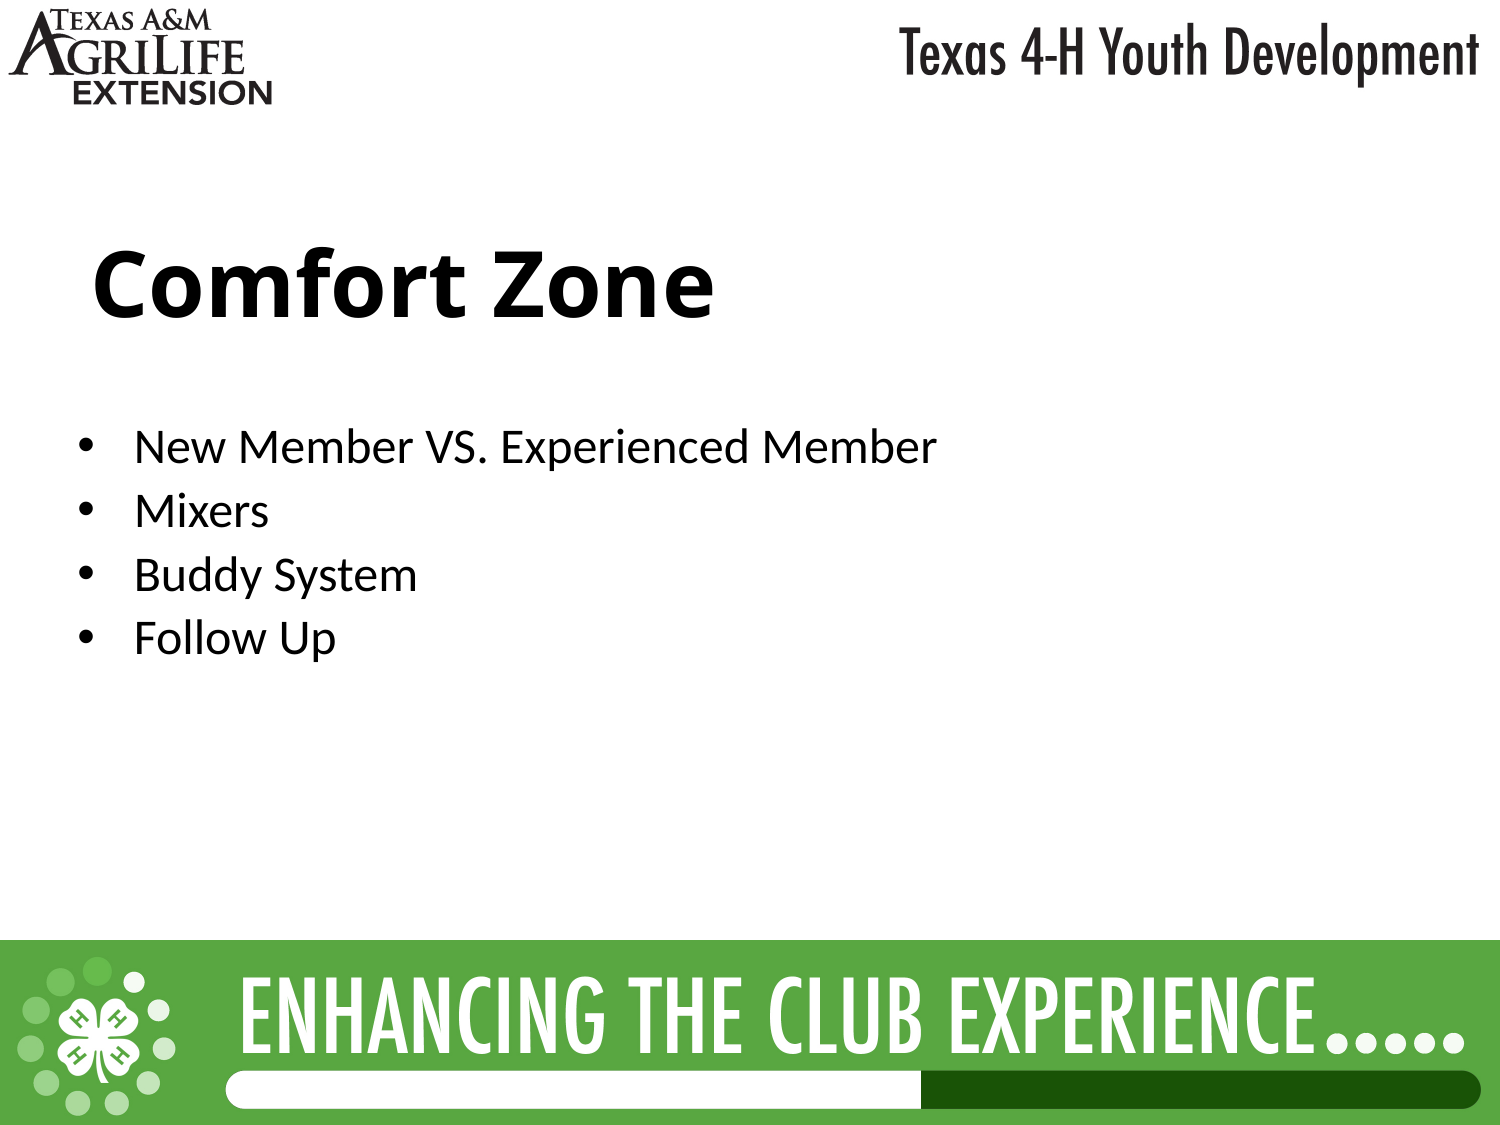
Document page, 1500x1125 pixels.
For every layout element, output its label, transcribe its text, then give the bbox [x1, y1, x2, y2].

title Comfort Zone [75, 187, 1425, 375]
list New Member VS. Experienced Member Mixers Buddy System Follow Up [62, 412, 1438, 925]
picture [0, 0, 1500, 1125]
